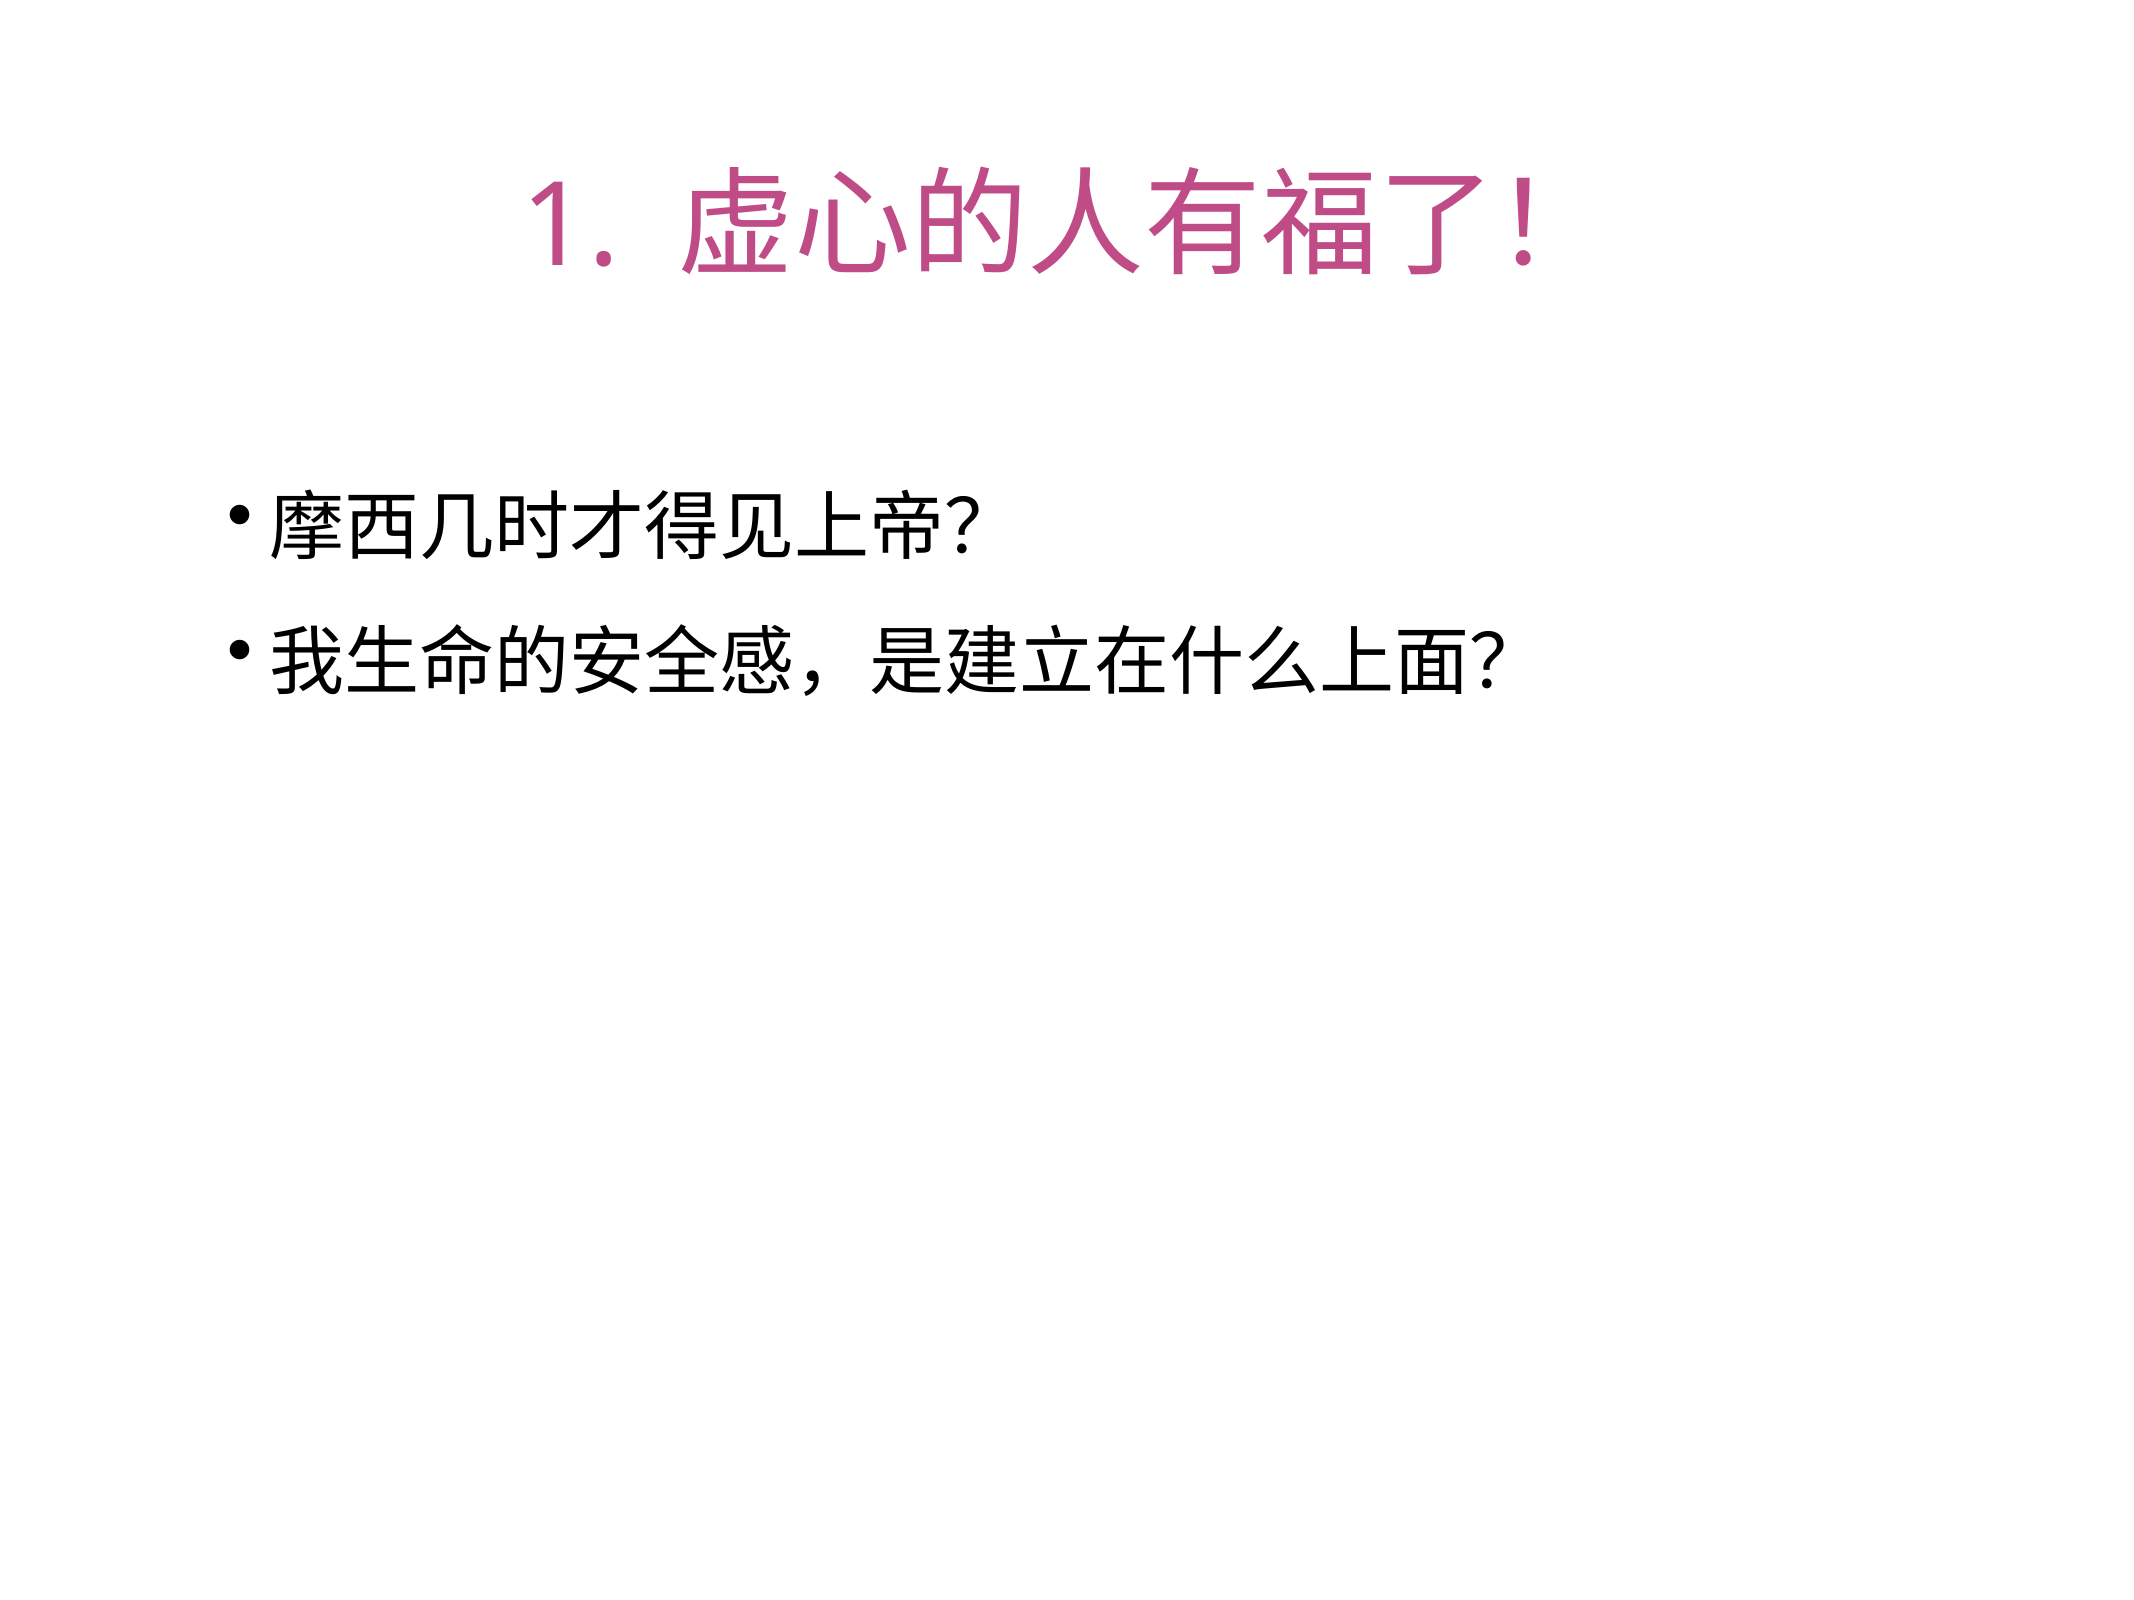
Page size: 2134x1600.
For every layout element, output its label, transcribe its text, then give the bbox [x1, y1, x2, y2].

title 1. 虚心的人有福了！ [155, 41, 1978, 397]
list 摩西几时才得见上帝？ 我生命的安全感，是建立在什么上面？ [155, 424, 1978, 1457]
